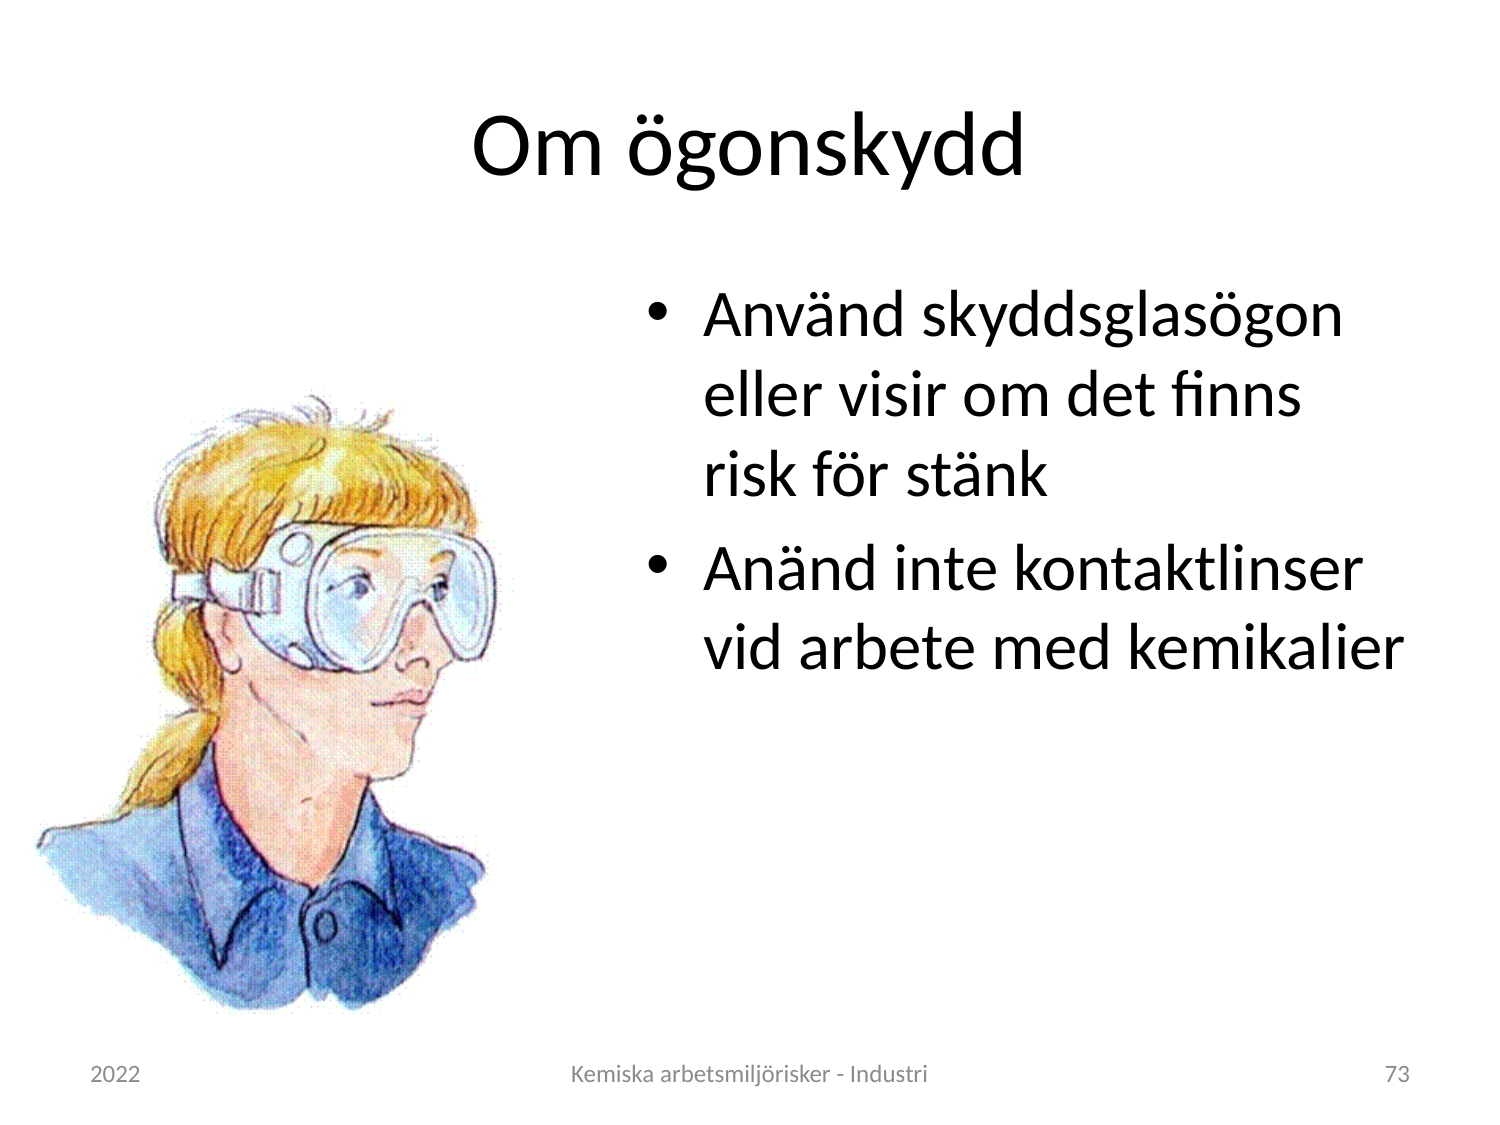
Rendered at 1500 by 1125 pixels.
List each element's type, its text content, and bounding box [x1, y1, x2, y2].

footer Kemiska arbetsmiljörisker - Industri [512, 1042, 988, 1103]
slide_number 73 [1074, 1042, 1425, 1103]
picture [29, 385, 533, 1014]
list Använd skyddsglasögon eller visir om det finns risk för stänk Anänd inte kontaktlinser vid arbete med kemikalier [631, 262, 1425, 1005]
slide_number 2022 [75, 1042, 425, 1103]
title Om ögonskydd [75, 45, 1425, 233]
